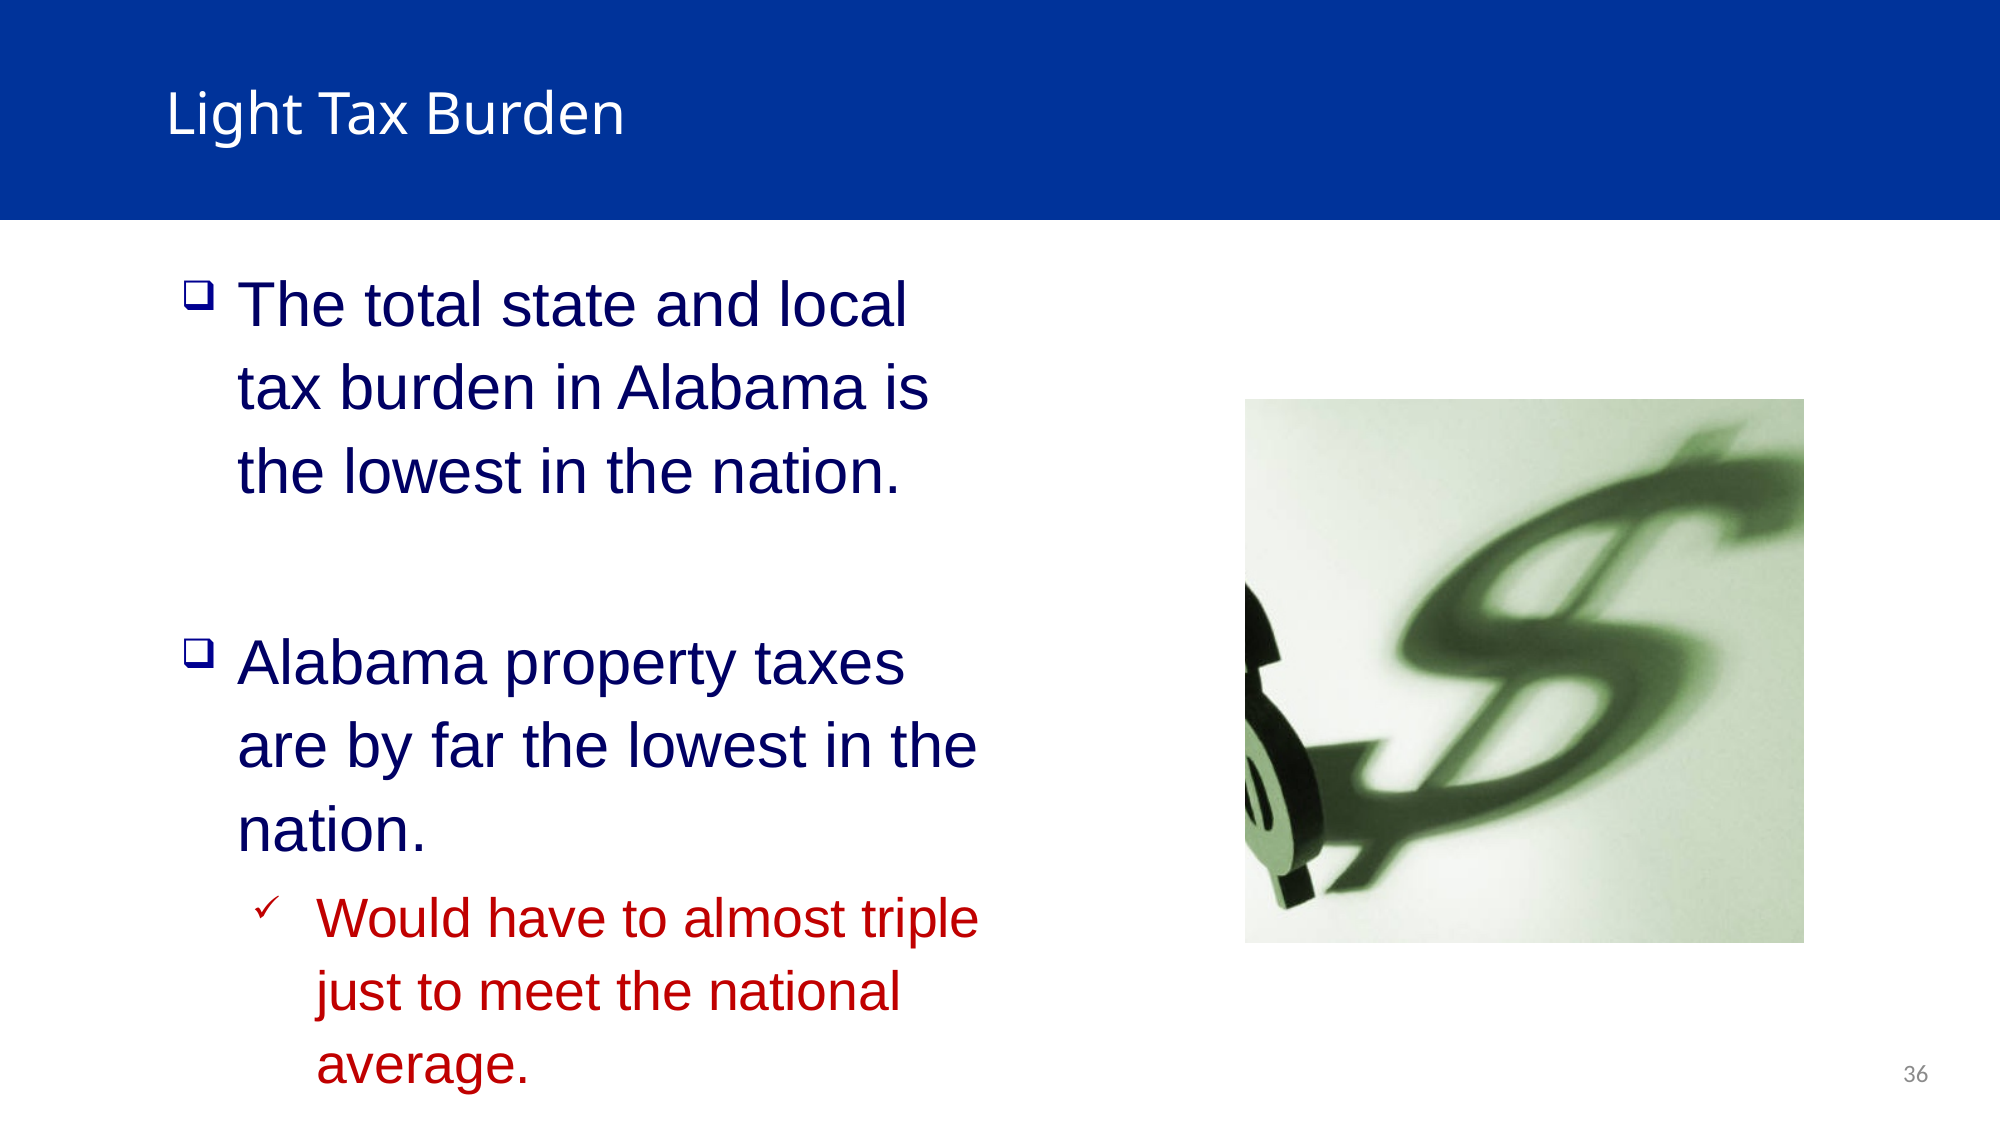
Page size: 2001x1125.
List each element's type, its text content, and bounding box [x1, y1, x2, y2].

list The total state and local tax burden in Alabama is the lowest in the nation. Alabama property taxes are by far the lowest in the nation. Would have to almost triple just to meet the national average. [165, 247, 1015, 1103]
text_box Light Tax Burden [0, 0, 2000, 220]
text_box 36 [1412, 1042, 1944, 1103]
list [1113, 275, 1863, 1000]
picture [1245, 399, 1804, 943]
